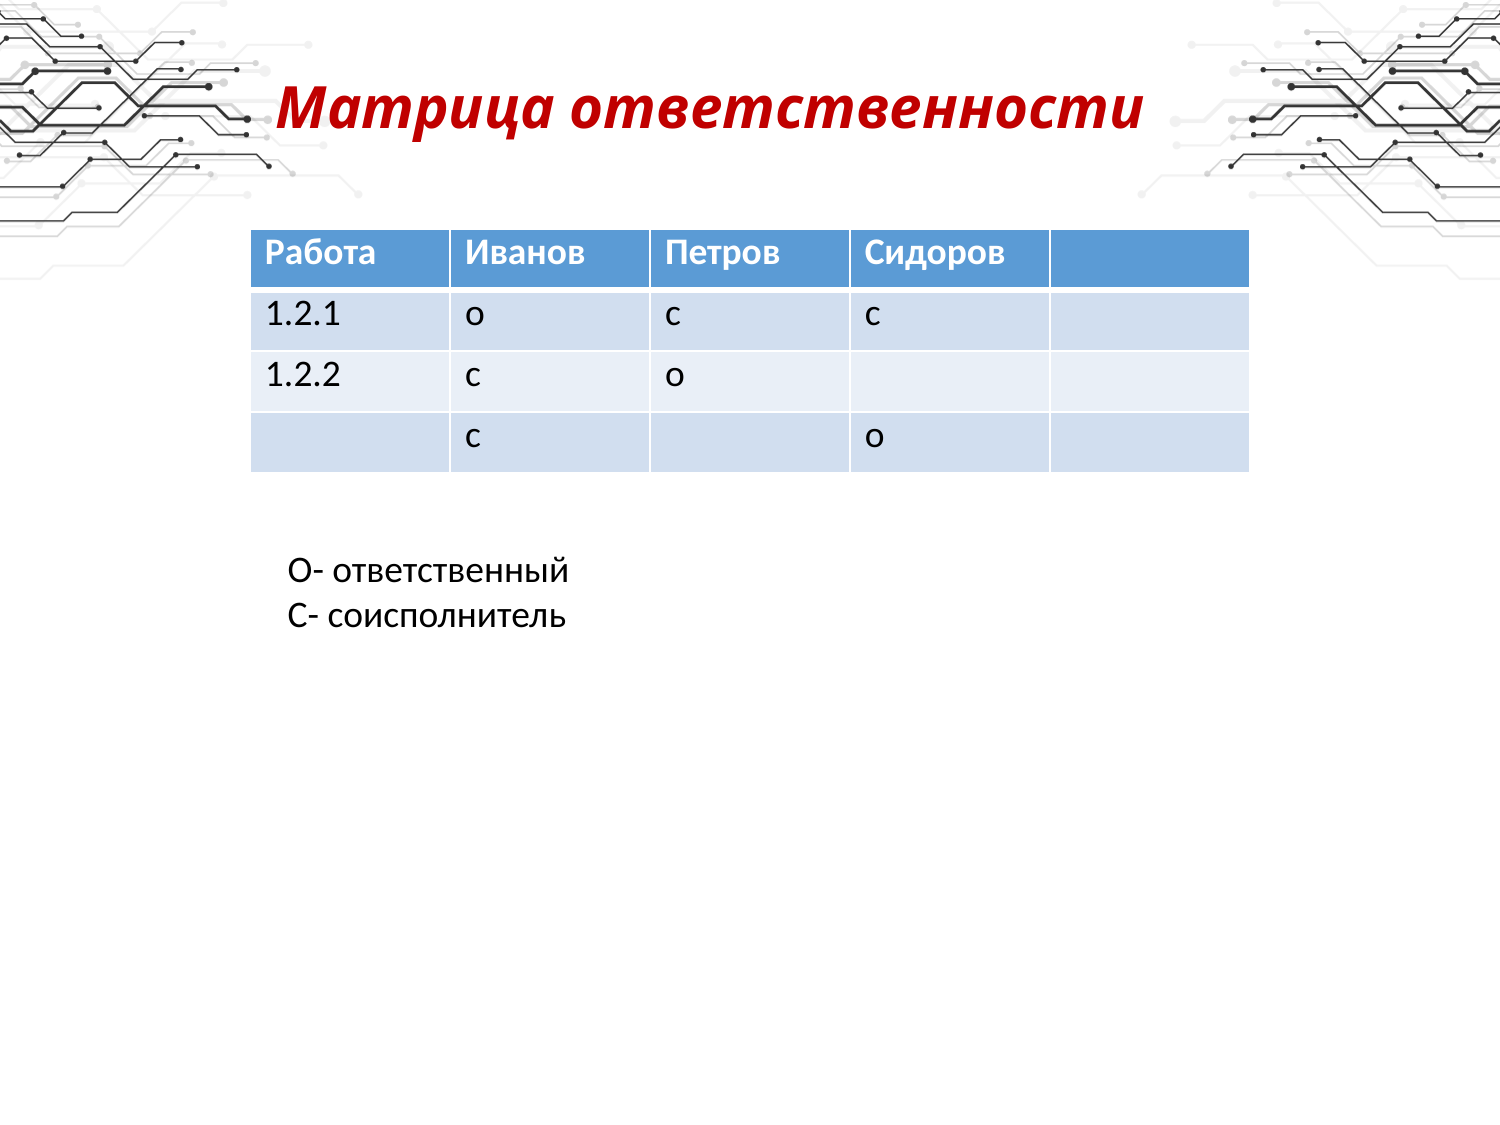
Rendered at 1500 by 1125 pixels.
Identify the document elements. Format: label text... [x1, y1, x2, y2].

table_cell с [651, 293, 849, 350]
table_cell с [451, 352, 649, 411]
table_cell о [651, 352, 849, 411]
picture [0, 0, 1500, 1125]
text_box О- ответственный С- соисполнитель [272, 537, 640, 643]
table_header Работа [251, 230, 449, 287]
table_cell о [851, 413, 1049, 472]
table_header Сидоров [851, 230, 1049, 287]
table_cell [1051, 293, 1249, 350]
table_header [1051, 230, 1249, 287]
table_cell [1051, 413, 1249, 472]
table_cell 1.2.1 [251, 293, 449, 350]
table_header Петров [651, 230, 849, 287]
table_cell [1051, 352, 1249, 411]
table_cell с [451, 413, 649, 472]
table_cell [251, 413, 449, 472]
table_cell [651, 413, 849, 472]
table_header Иванов [451, 230, 649, 287]
table_cell 1.2.2 [251, 352, 449, 411]
table_cell [851, 352, 1049, 411]
table_cell с [851, 293, 1049, 350]
table_cell о [451, 293, 649, 350]
title Матрица ответственности [229, 0, 1192, 220]
